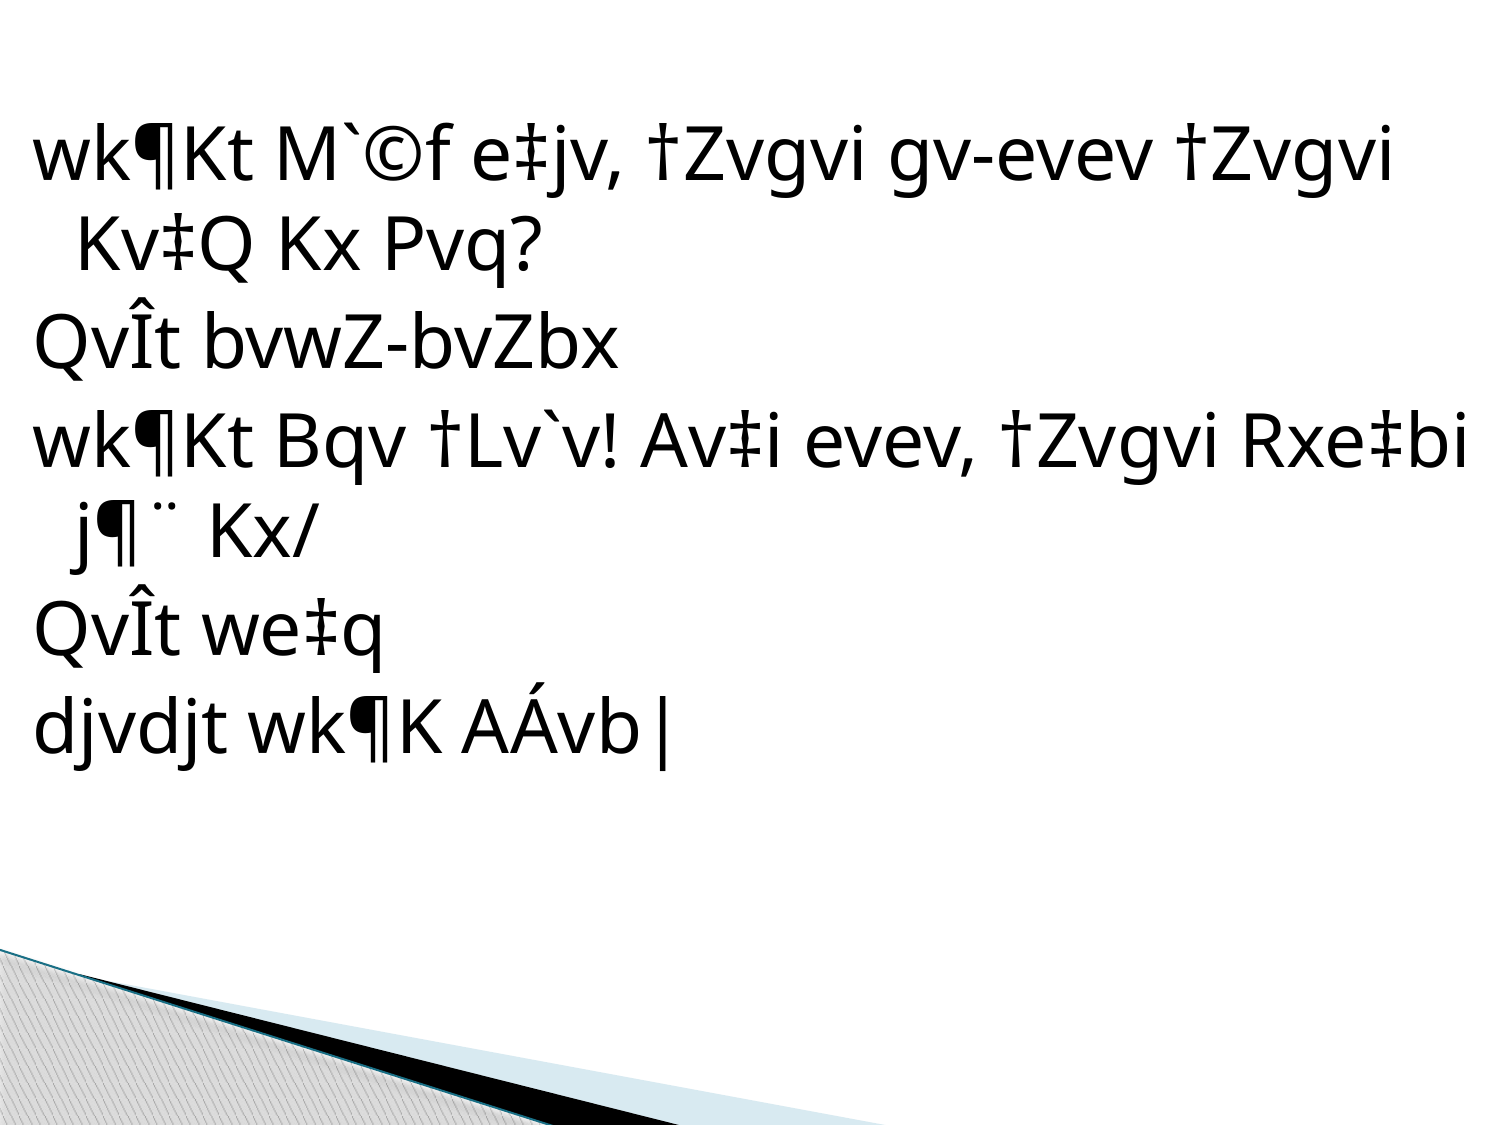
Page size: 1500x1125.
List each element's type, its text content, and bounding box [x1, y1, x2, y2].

list wk¶Kt M`©f e‡jv, †Zvgvi gv-evev †Zvgvi Kv‡Q Kx Pvq? QvÎt bvwZ-bvZbx wk¶Kt Bqv †Lv`v! Av‡i evev, †Zvgvi Rxe‡bi j¶¨ Kx/ QvÎt we‡q djvdjt wk¶K AÁvb| [0, 0, 1500, 1125]
